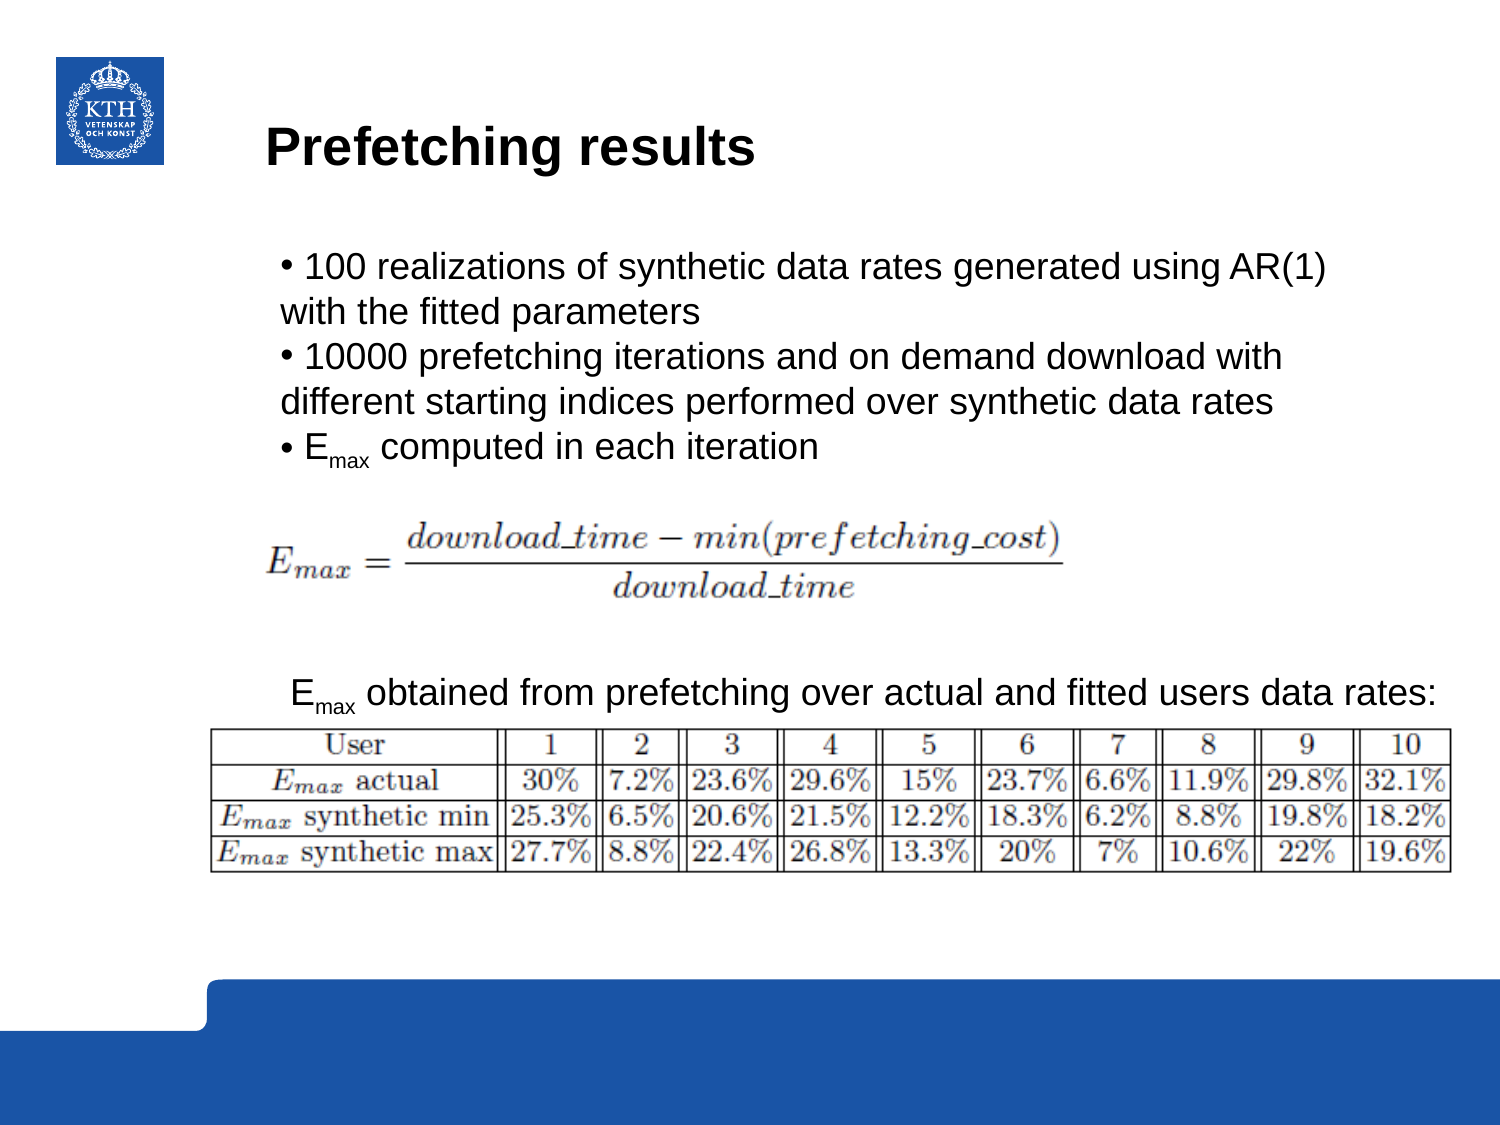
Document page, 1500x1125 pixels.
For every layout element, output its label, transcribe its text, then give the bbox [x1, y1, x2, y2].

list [201, 718, 1464, 882]
text_box Emax obtained from prefetching over actual and fitted users data rates: [275, 660, 1454, 717]
text_box 100 realizations of synthetic data rates generated using AR(1) with the fitted parameters 10000 prefetching iterations and on demand download with different starting indices performed over synthetic data rates Emax computed in each iteration [265, 234, 1387, 481]
title Prefetching results [265, 66, 1404, 176]
picture [265, 508, 1082, 615]
